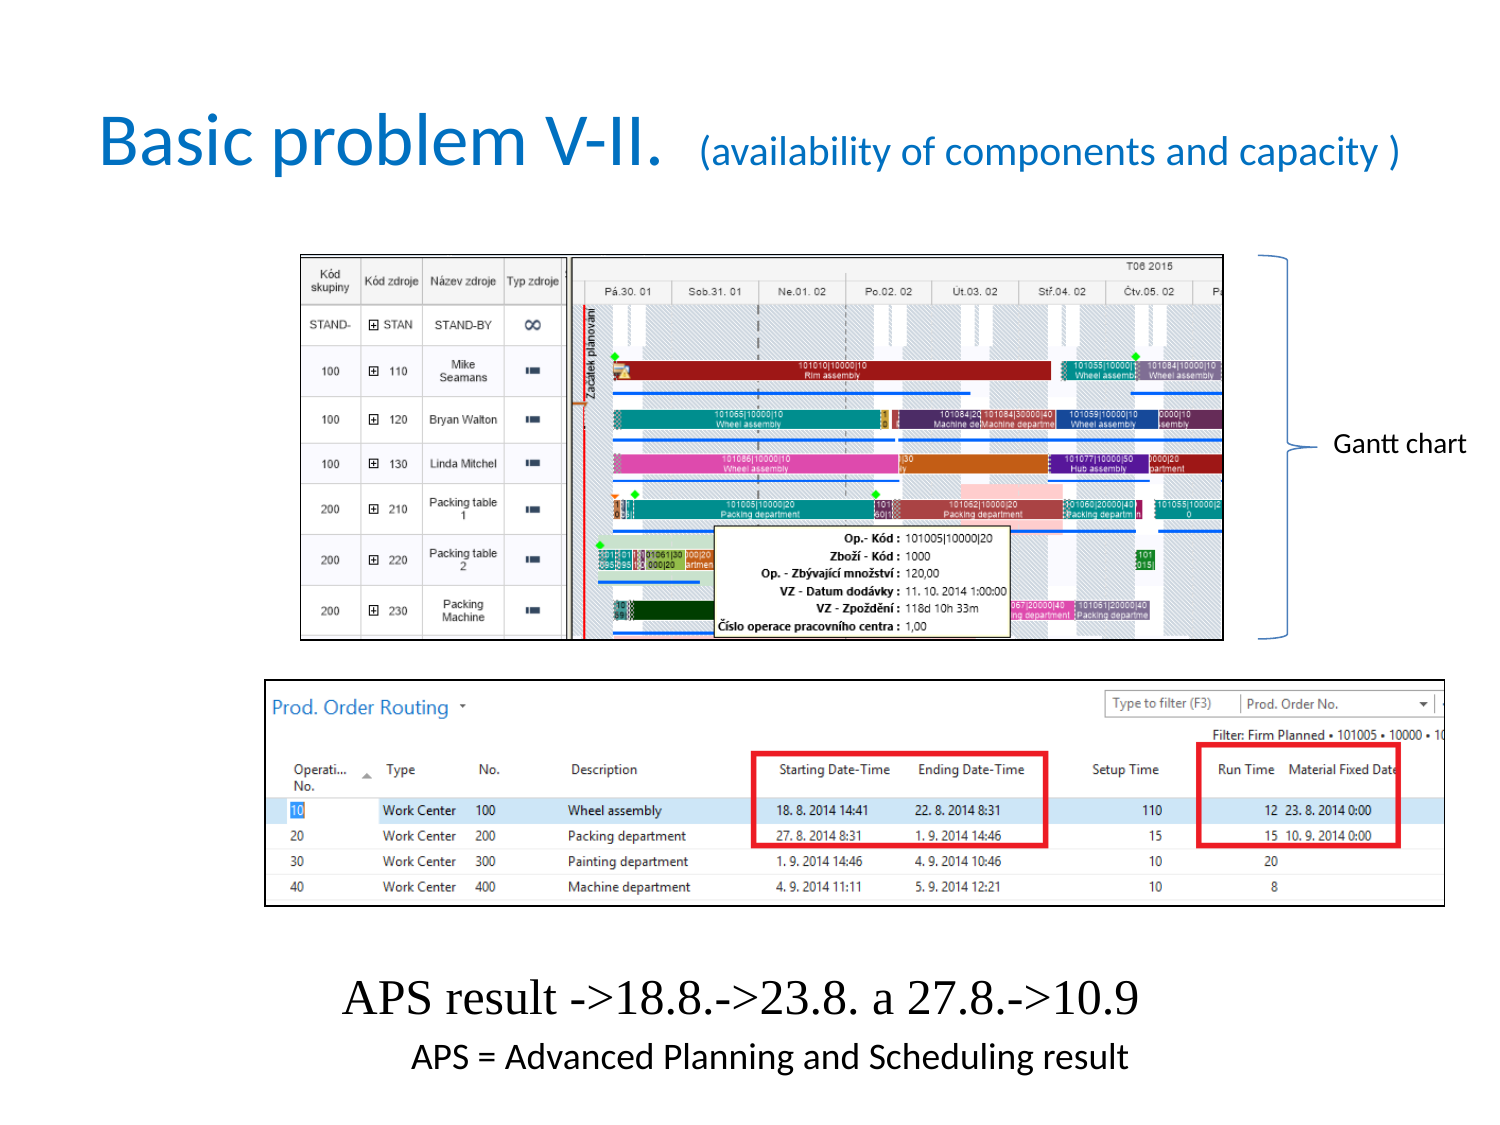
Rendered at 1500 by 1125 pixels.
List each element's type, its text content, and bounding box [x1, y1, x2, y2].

text_box Gantt chart [1318, 416, 1489, 467]
title Basic problem V-II. (availability of components and capacity ) [83, 41, 1440, 230]
text_box [1257, 254, 1318, 640]
picture [265, 680, 1445, 906]
picture [300, 255, 1223, 640]
text_box APS = Advanced Planning and Scheduling result [396, 1024, 1154, 1084]
text_box APS result ->18.8.->23.8. a 27.8.->10.9 [326, 957, 1167, 1032]
